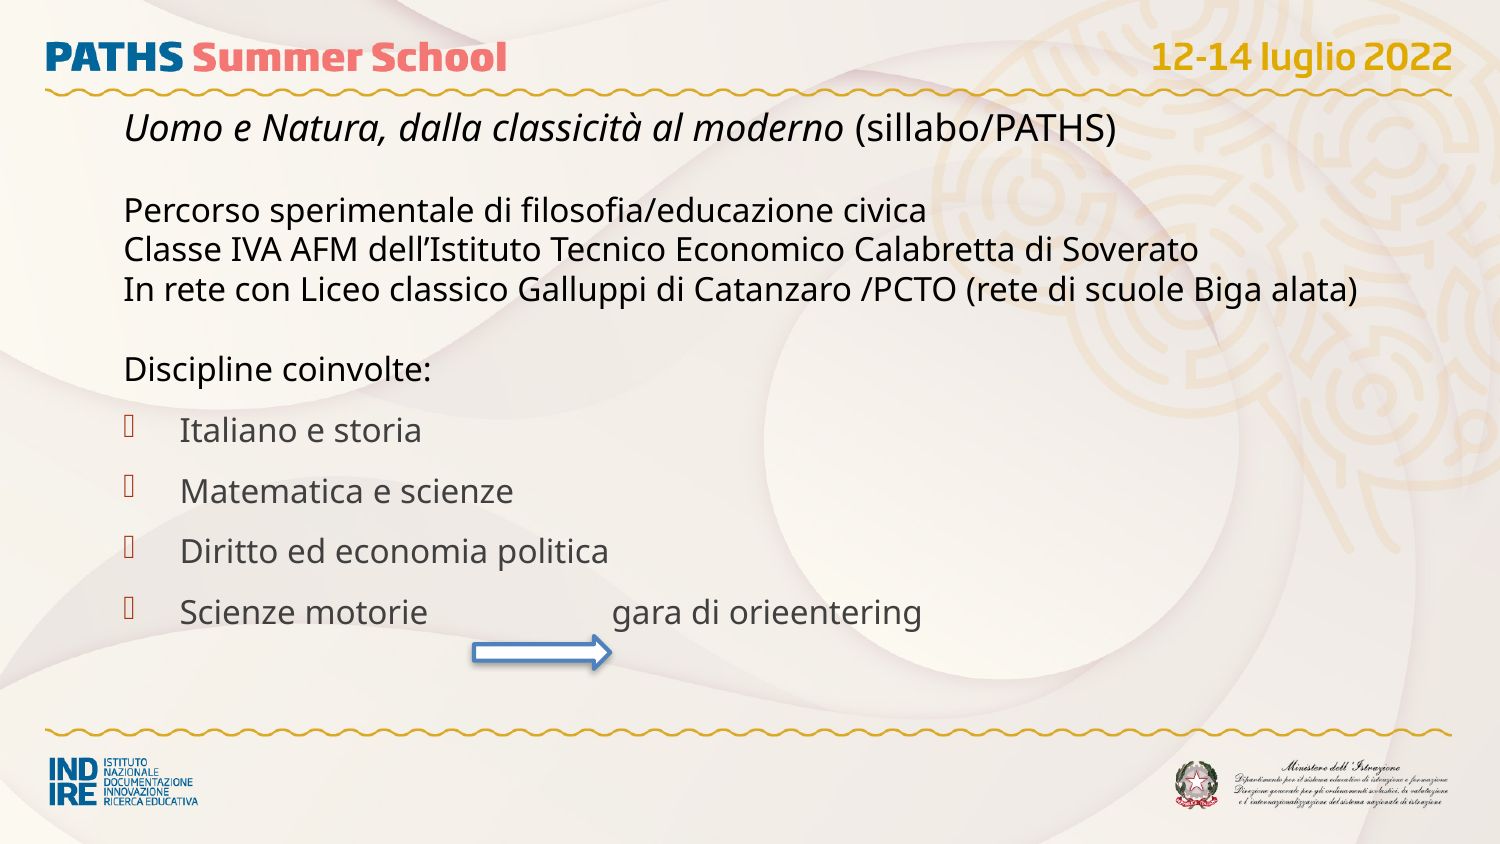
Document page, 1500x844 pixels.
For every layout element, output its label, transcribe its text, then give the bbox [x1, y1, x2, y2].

text_box Uomo e Natura, dalla classicità al moderno (sillabo/PATHS) Percorso sperimentale di filosofia/educazione civica Classe IVA AFM dell’Istituto Tecnico Economico Calabretta di Soverato In rete con Liceo classico Galluppi di Catanzaro /PCTO (rete di scuole Biga alata) Discipline coinvolte: Italiano e storia Matematica e scienze Diritto ed economia politica Scienze motorie gara di orieentering [108, 96, 1404, 750]
picture [0, 0, 1500, 844]
text_box [474, 636, 611, 669]
